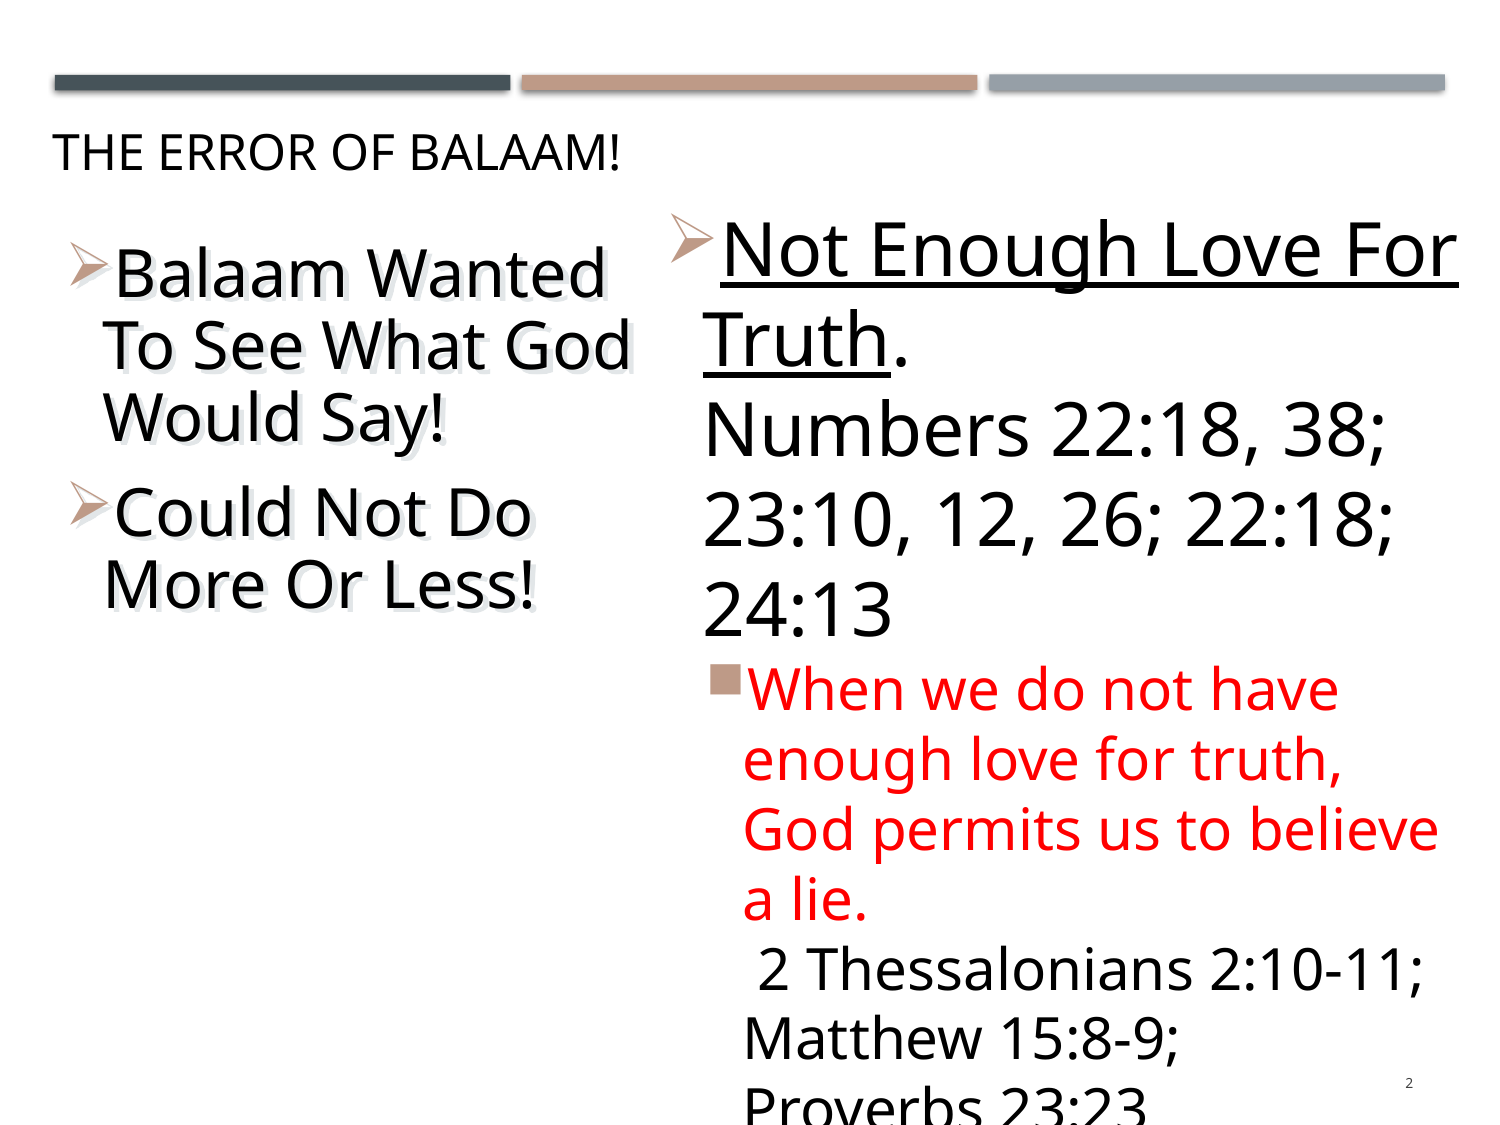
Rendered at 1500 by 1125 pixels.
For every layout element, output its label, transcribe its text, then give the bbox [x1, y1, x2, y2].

title The Error Of Balaam! [37, 0, 1338, 188]
list Balaam Wanted To See What God Would Say! Could Not Do More Or Less! [50, 104, 663, 758]
list Not Enough Love For Truth. Numbers 22:18, 38; 23:10, 12, 26; 22:18; 24:13 When we do not have enough love for truth, God permits us to believe a lie. 2 Thessalonians 2:10-11; Matthew 15:8-9; Proverbs 23:23 [650, 194, 1475, 1125]
slide_number 2 [1298, 1053, 1429, 1114]
